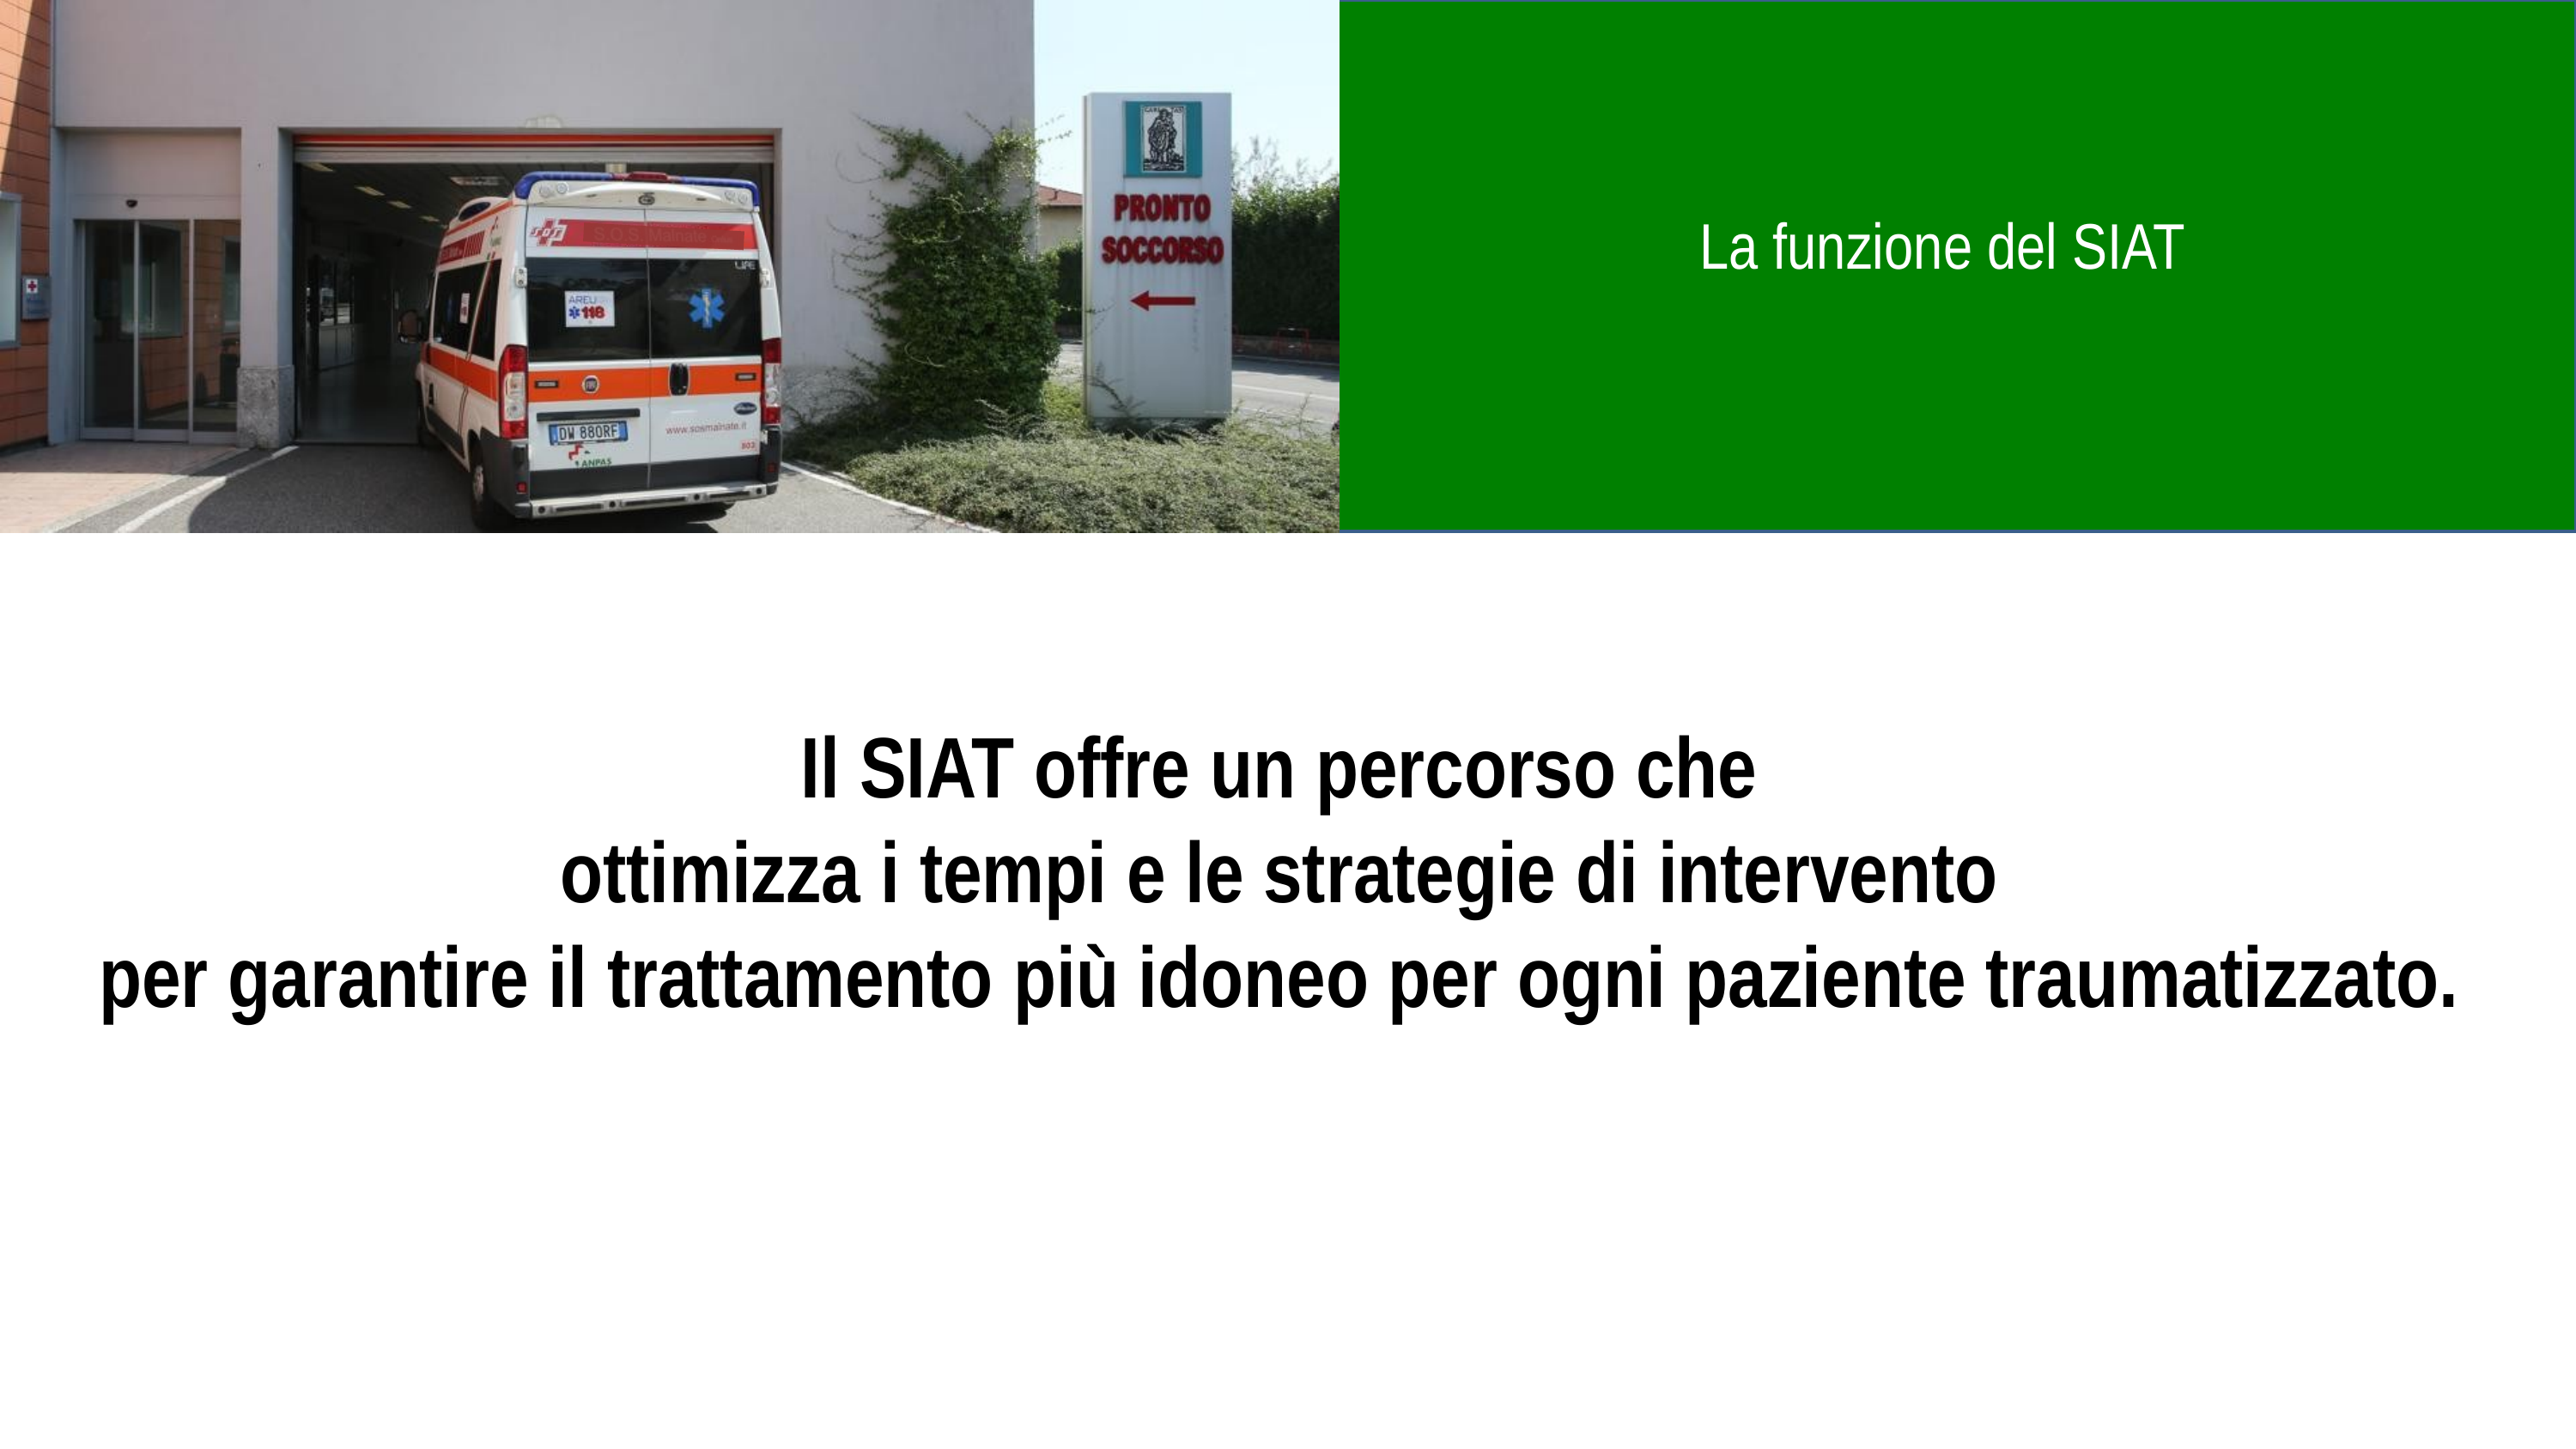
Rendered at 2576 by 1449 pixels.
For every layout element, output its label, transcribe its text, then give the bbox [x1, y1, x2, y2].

text_box La funzione del SIAT [1363, 198, 2523, 288]
picture [0, 0, 1340, 533]
text_box Il SIAT offre un percorso che ottimizza i tempi e le strategie di intervento per garantire il trattamento più idoneo per ogni paziente traumatizzato. [0, 702, 2576, 1025]
